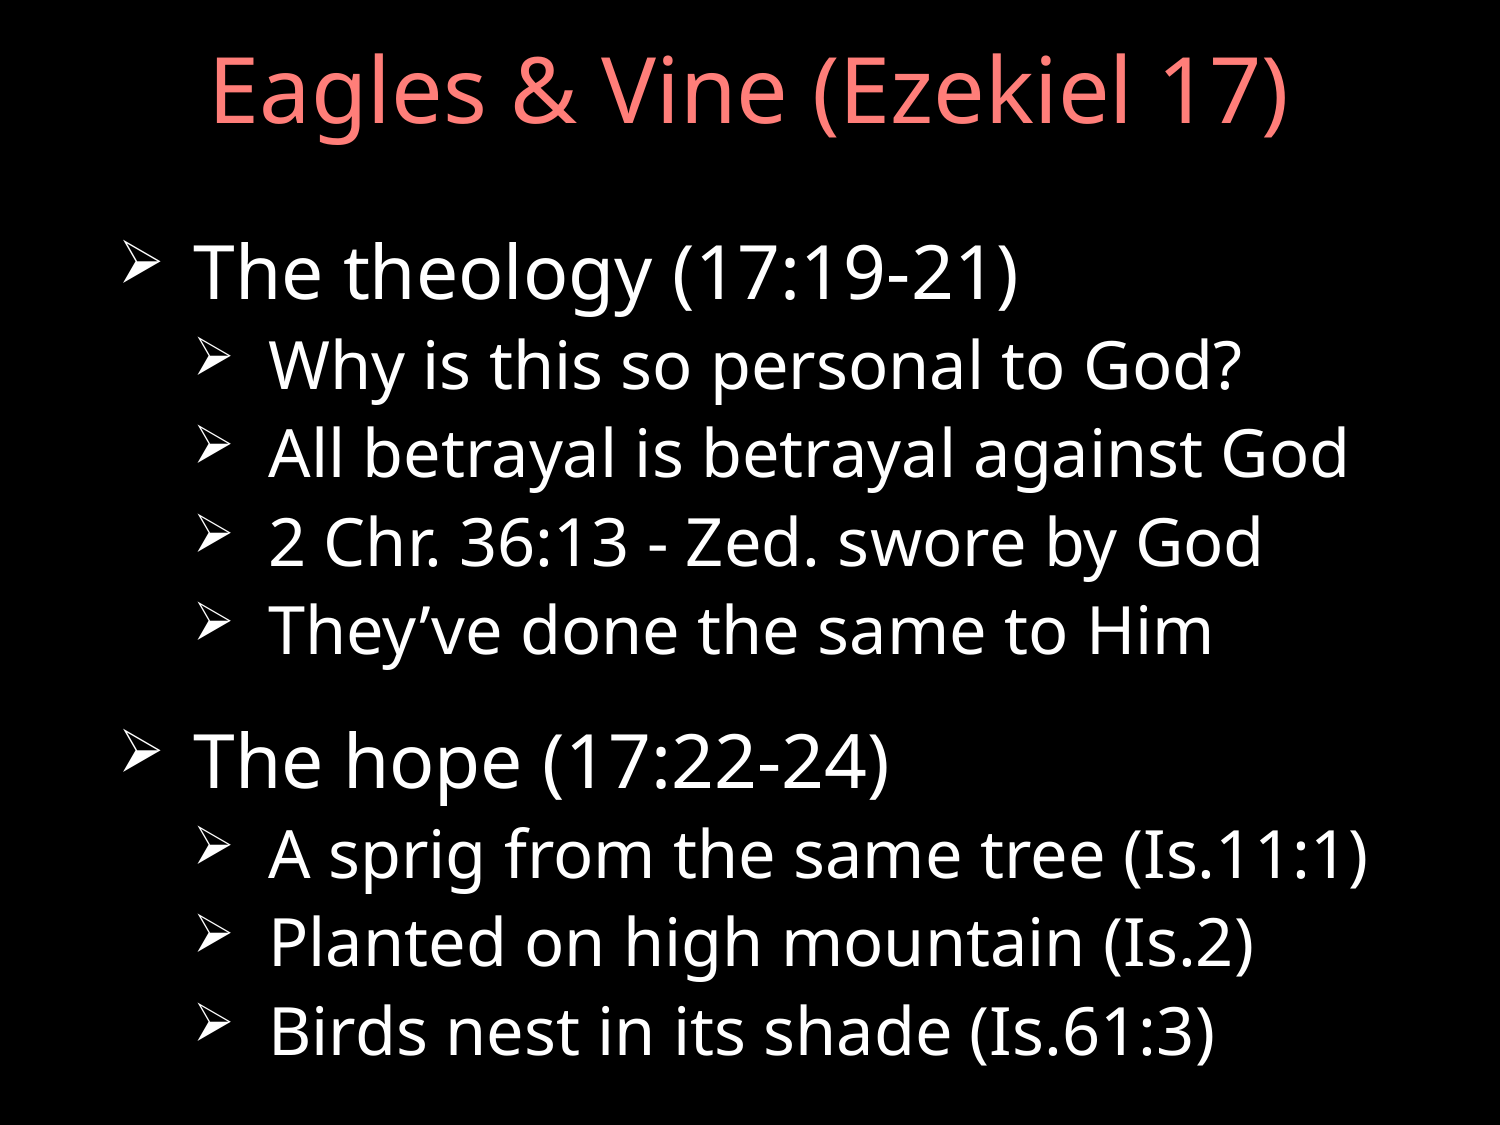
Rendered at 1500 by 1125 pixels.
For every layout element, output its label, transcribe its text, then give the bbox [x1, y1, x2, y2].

title Eagles & Vine (Ezekiel 17) [103, 23, 1397, 164]
list The theology (17:19-21) Why is this so personal to God? All betrayal is betrayal against God 2 Chr. 36:13 - Zed. swore by God They’ve done the same to Him The hope (17:22-24) A sprig from the same tree (Is.11:1) Planted on high mountain (Is.2) Birds nest in its shade (Is.61:3) [103, 216, 1397, 1085]
